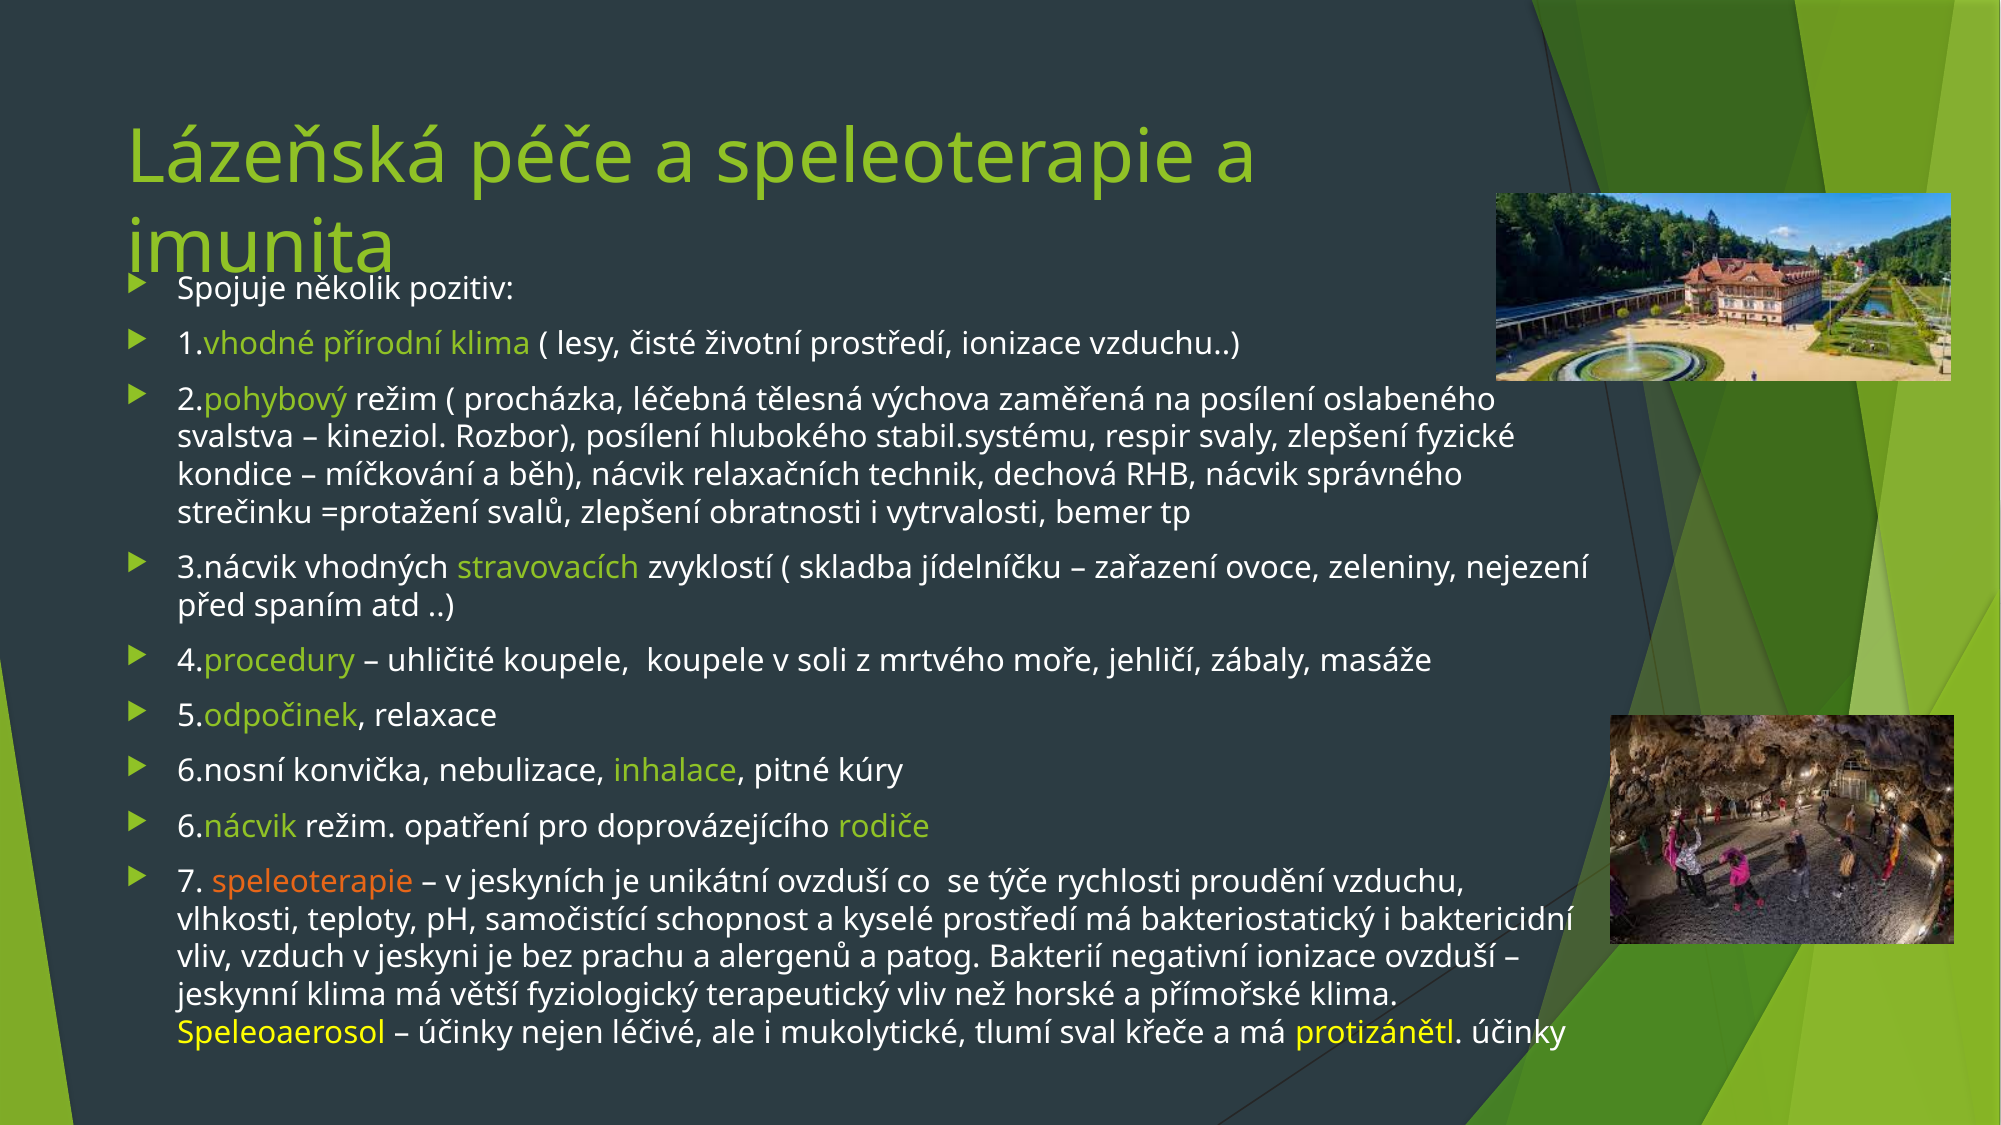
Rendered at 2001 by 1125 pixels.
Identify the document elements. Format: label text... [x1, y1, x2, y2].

title Lázeňská péče a speleoterapie a imunita [111, 99, 1522, 260]
picture [1610, 715, 1954, 945]
list Spojuje několik pozitiv: 1.vhodné přírodní klima ( lesy, čisté životní prostředí, ionizace vzduchu..) 2.pohybový režim ( procházka, léčebná tělesná výchova zaměřená na posílení oslabeného svalstva – kineziol. Rozbor), posílení hlubokého stabil.systému, respir svaly, zlepšení fyzické kondice – míčkování a běh), nácvik relaxačních technik, dechová RHB, nácvik správného strečinku =protažení svalů, zlepšení obratnosti i vytrvalosti, bemer tp 3.nácvik vhodných stravovacích zvyklostí ( skladba jídelníčku – zařazení ovoce, zeleniny, nejezení před spaním atd ..) 4.procedury – uhličité koupele, koupele v soli z mrtvého moře, jehličí, zábaly, masáže 5.odpočinek, relaxace 6.nosní konvička, nebulizace, inhalace, pitné kúry 6.nácvik režim. opatření pro doprovázejícího rodiče 7. speleoterapie – v jeskyních je unikátní ovzduší co se týče rychlosti proudění vzduchu, vlhkosti, teploty, pH, samočistící schopnost a kyselé prostředí má bakteriostatický i baktericidní vliv, vzduch v jeskyni je bez prachu a alergenů a patog. Bakterií negativní ionizace ovzduší – jeskynní klima má větší fyziologický terapeutický vliv než horské a přímořské klima. Speleoaerosol – účinky nejen léčivé, ale i mukolytické, tlumí sval křeče a má protizánětl. účinky [111, 260, 1611, 1062]
picture [1495, 192, 1952, 382]
